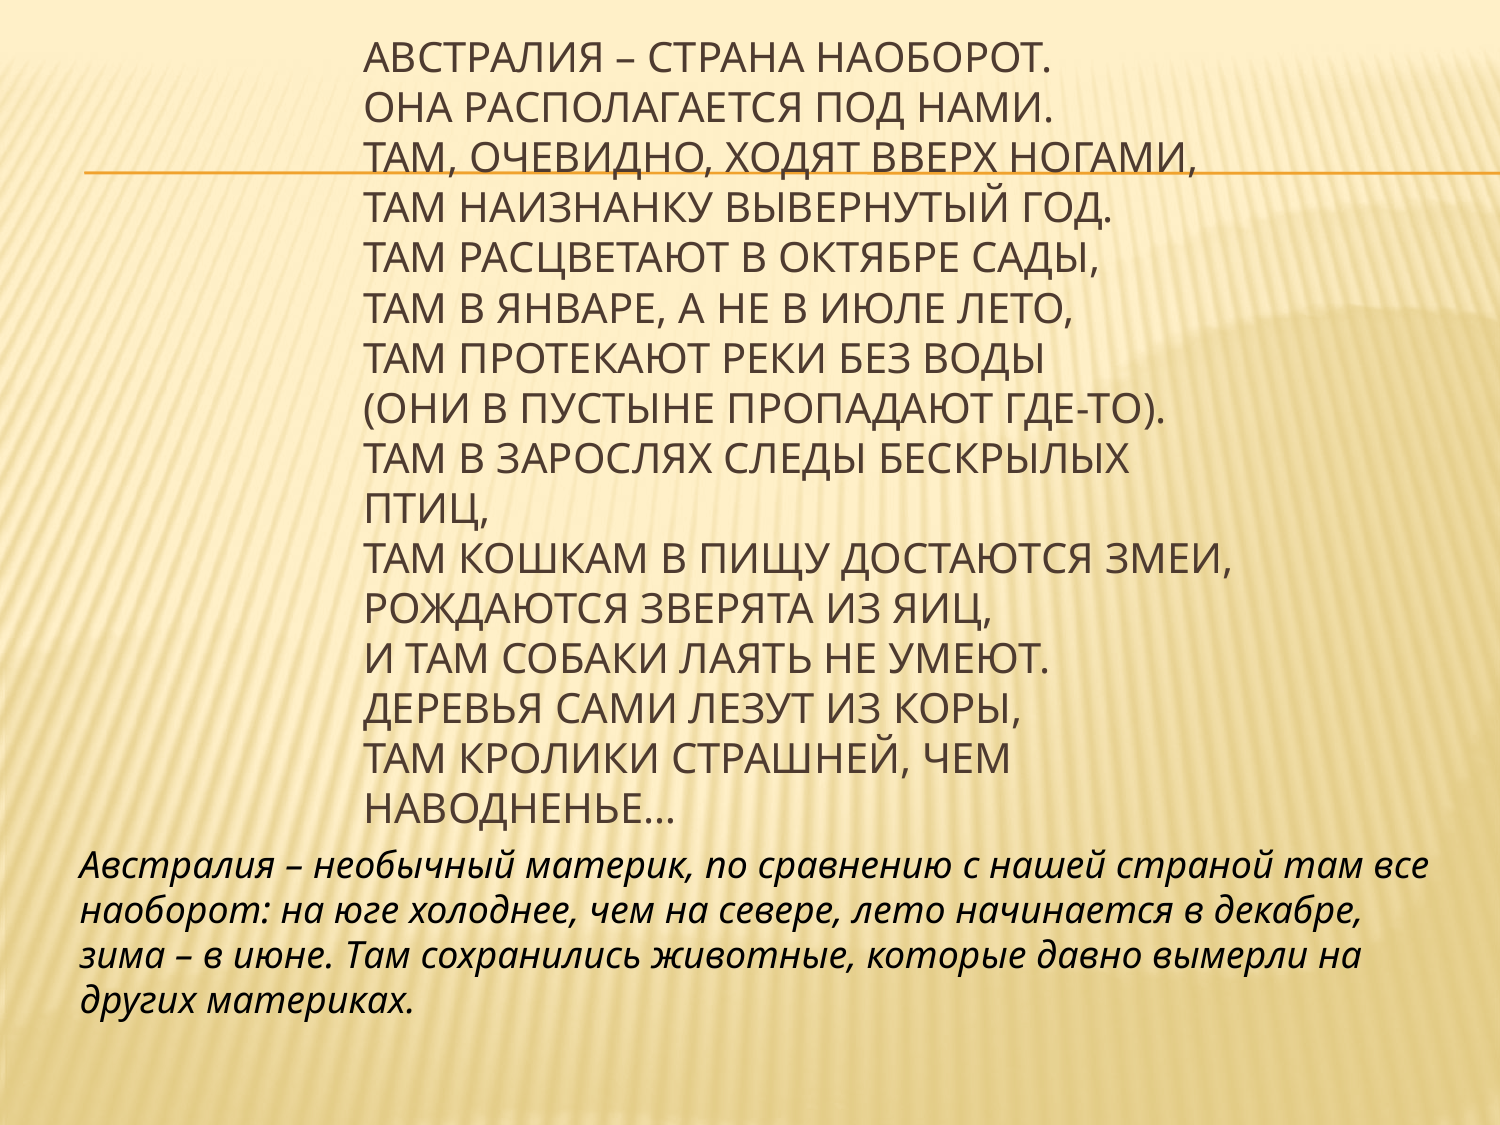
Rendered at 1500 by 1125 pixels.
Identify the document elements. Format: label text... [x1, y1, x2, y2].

title Австралия – страна наоборот. Она располагается под нами. Там, очевидно, ходят вверх ногами, Там наизнанку вывернутый год. Там расцветают в октябре сады, Там в январе, а не в июле лето, Там протекают реки без воды (Они в пустыне пропадают где-то). Там в зарослях следы бескрылых птиц, Там кошкам в пищу достаются змеи, Рождаются зверята из яиц, И там собаки лаять не умеют. Деревья сами лезут из коры, Там кролики страшней, чем наводненье… [348, 42, 1270, 821]
text_box Австралия – необычный материк, по сравнению с нашей страной там все наоборот: на юге холоднее, чем на севере, лето начинается в декабре, зима – в июне. Там сохранились животные, которые давно вымерли на других материках. [64, 834, 1459, 1029]
